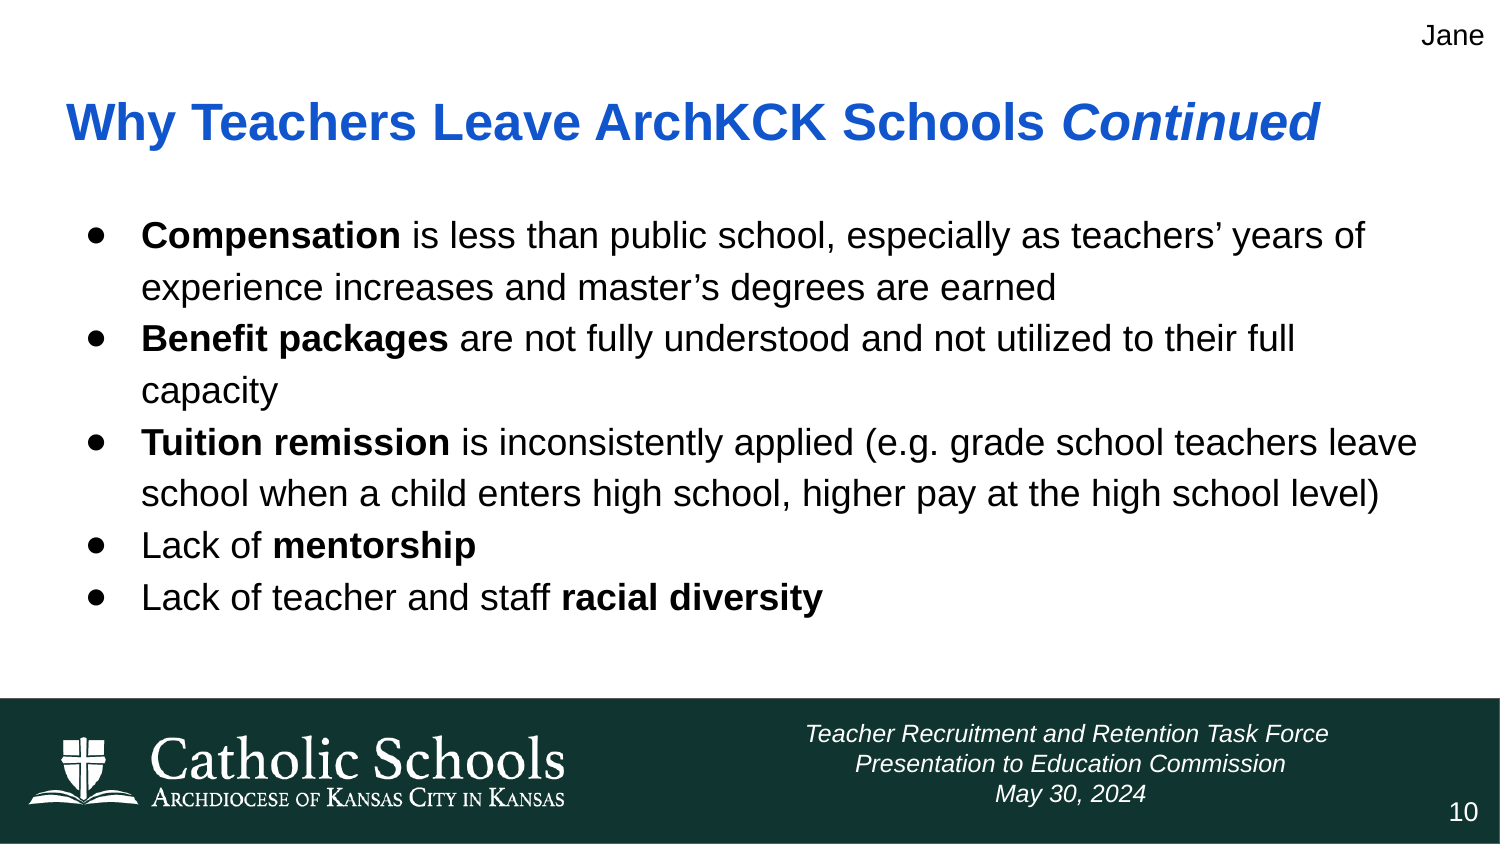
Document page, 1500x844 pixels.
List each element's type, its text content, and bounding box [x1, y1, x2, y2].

title Why Teachers Leave ArchKCK Schools Continued [51, 72, 1449, 167]
list Compensation is less than public school, especially as teachers’ years of experience increases and master’s degrees are earned Benefit packages are not fully understood and not utilized to their full capacity Tuition remission is inconsistently applied (e.g. grade school teachers leave school when a child enters high school, higher pay at the high school level) Lack of mentorship Lack of teacher and staff racial diversity [51, 189, 1449, 808]
text_box Jane [1124, 1, 1500, 60]
picture [0, 685, 605, 844]
